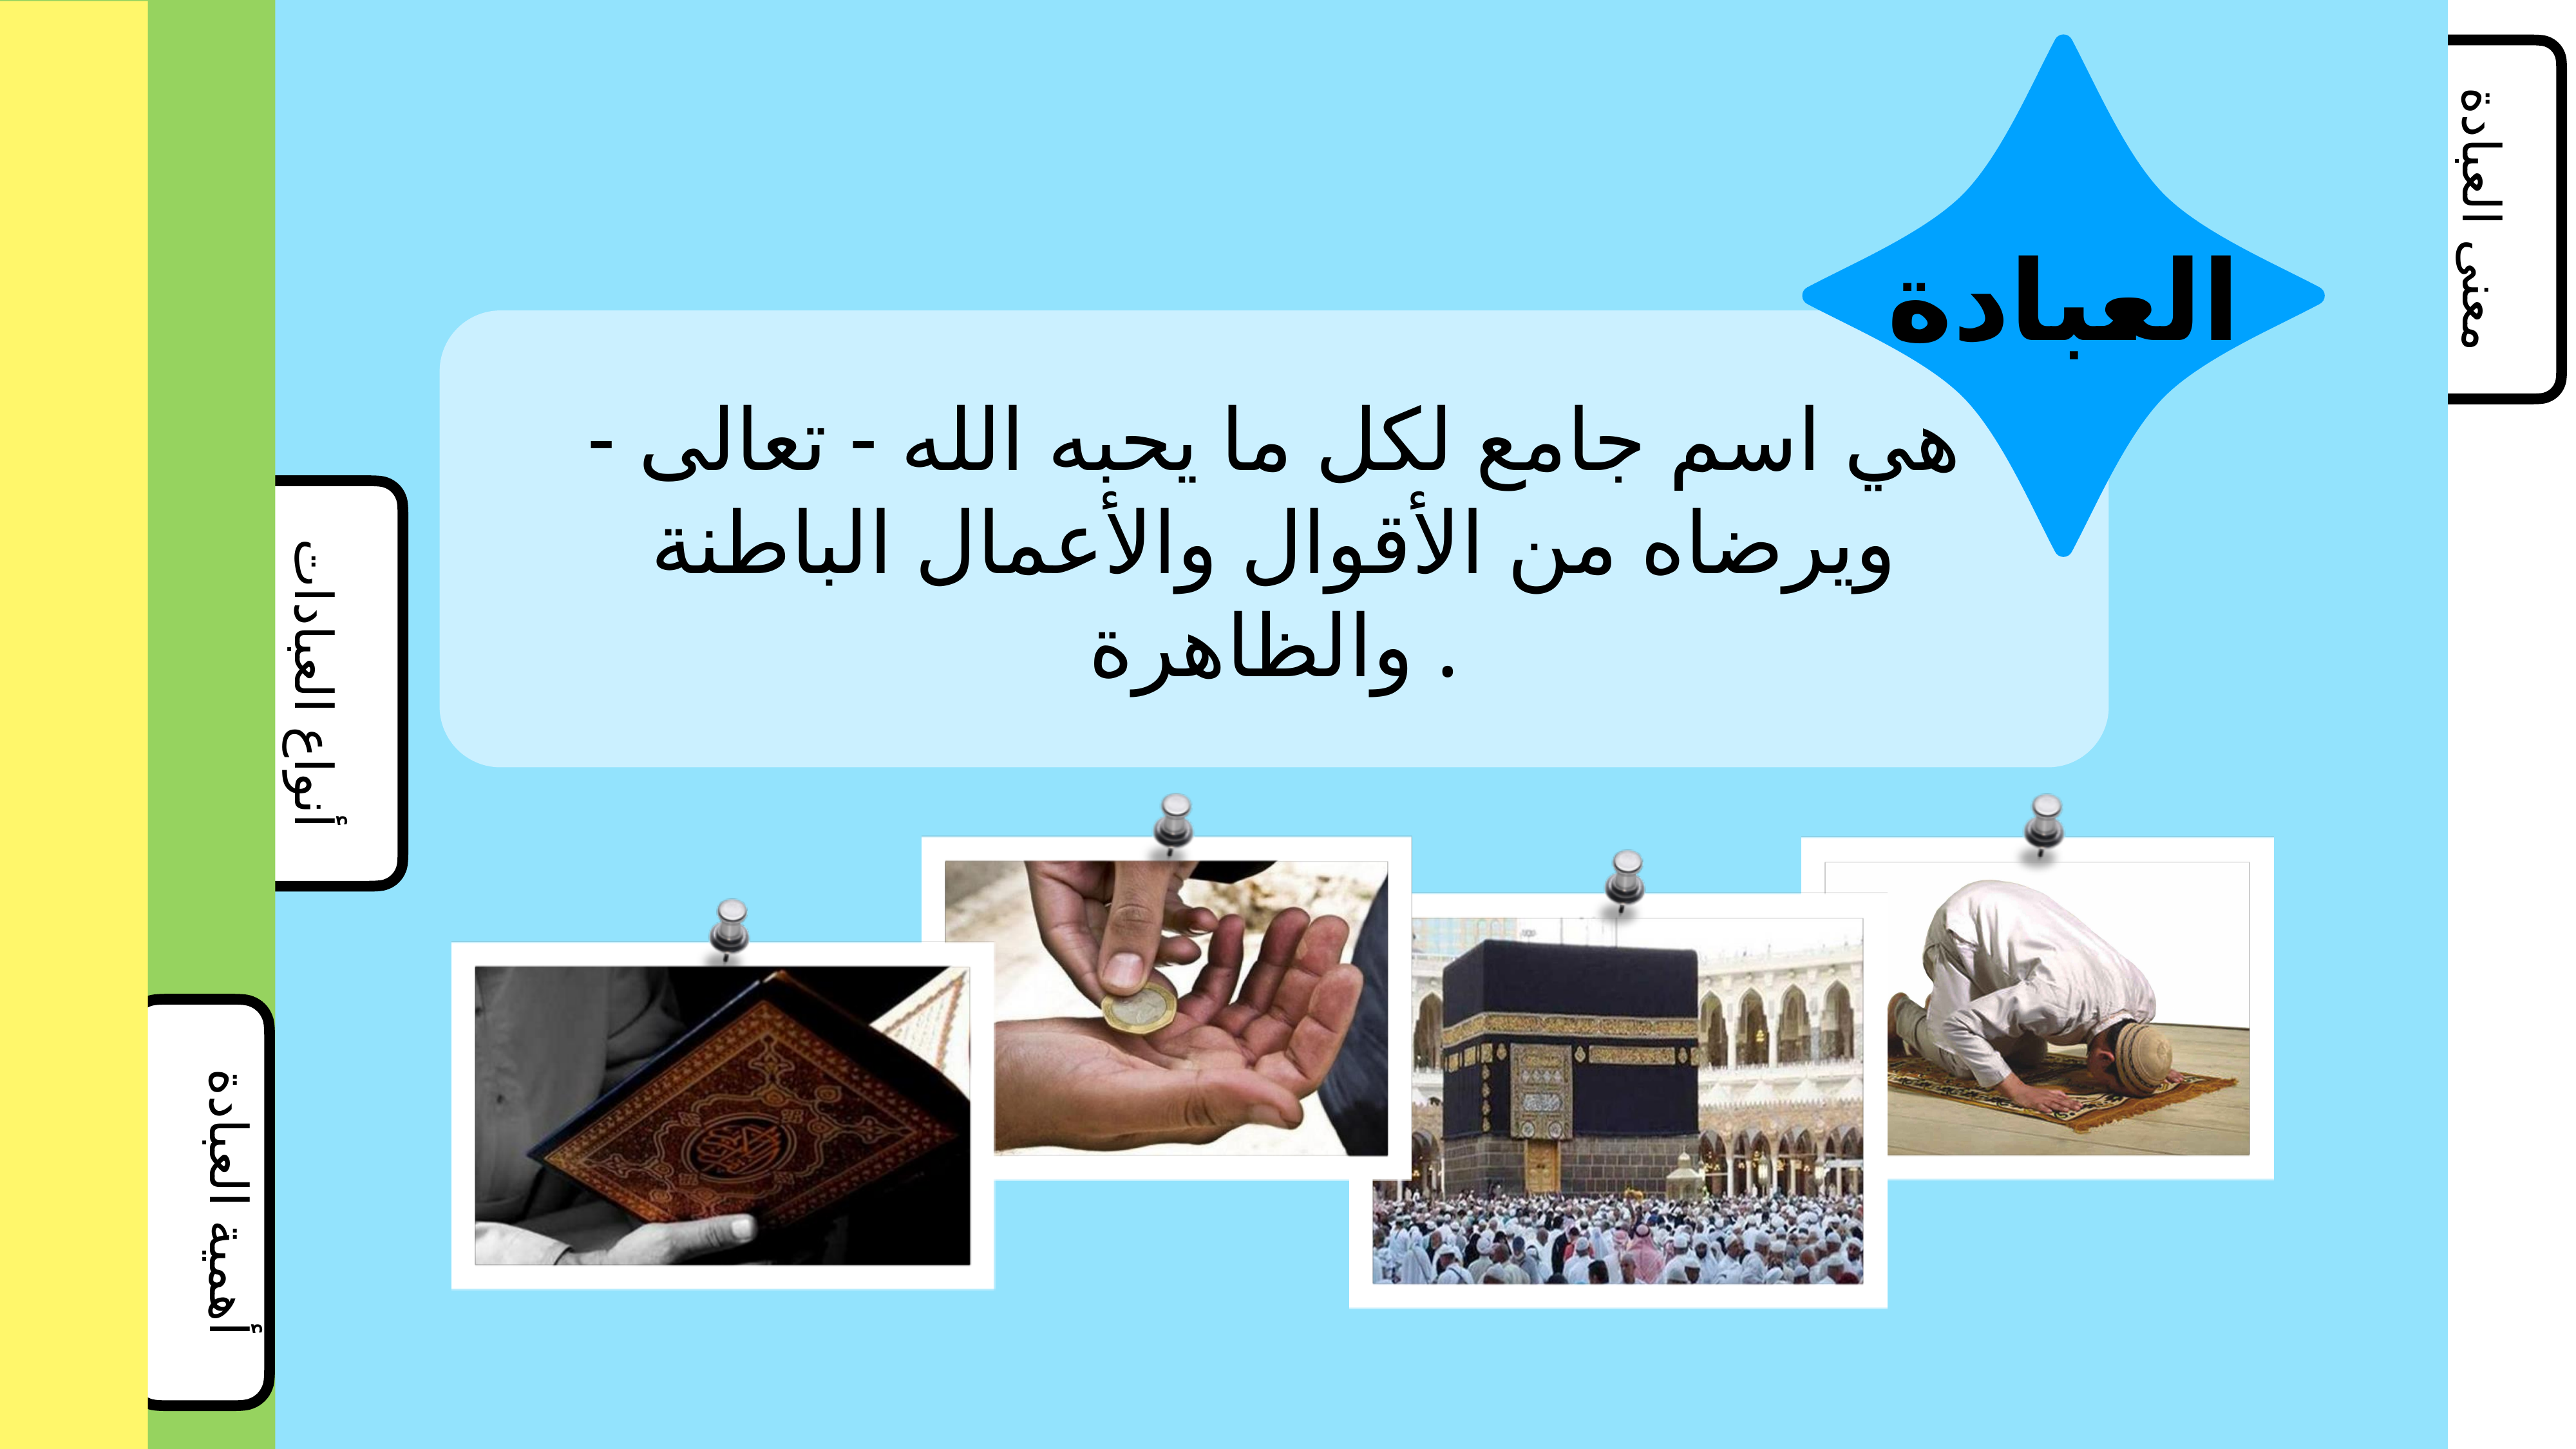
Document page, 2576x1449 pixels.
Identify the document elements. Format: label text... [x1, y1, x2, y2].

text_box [1801, 792, 2274, 1180]
text_box أهمية العبادة [148, 999, 270, 1406]
text_box معنى العبادة [2448, 40, 2562, 399]
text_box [1349, 849, 1888, 1309]
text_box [451, 898, 996, 1291]
text_box [276, 0, 2448, 1449]
text_box [1926, 34, 2201, 223]
text_box [0, 0, 276, 1449]
text_box العبادة [1779, 223, 2348, 368]
text_box هي اسم جامع لكل ما يحبه الله - تعالى - ويرضاه من الأقوال والأعمال الباطنة والظاهرة . [439, 310, 2109, 768]
text_box [1927, 368, 2201, 557]
text_box أنواع العبادات [276, 480, 403, 887]
text_box [0, 1, 148, 1449]
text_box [922, 791, 1414, 1181]
